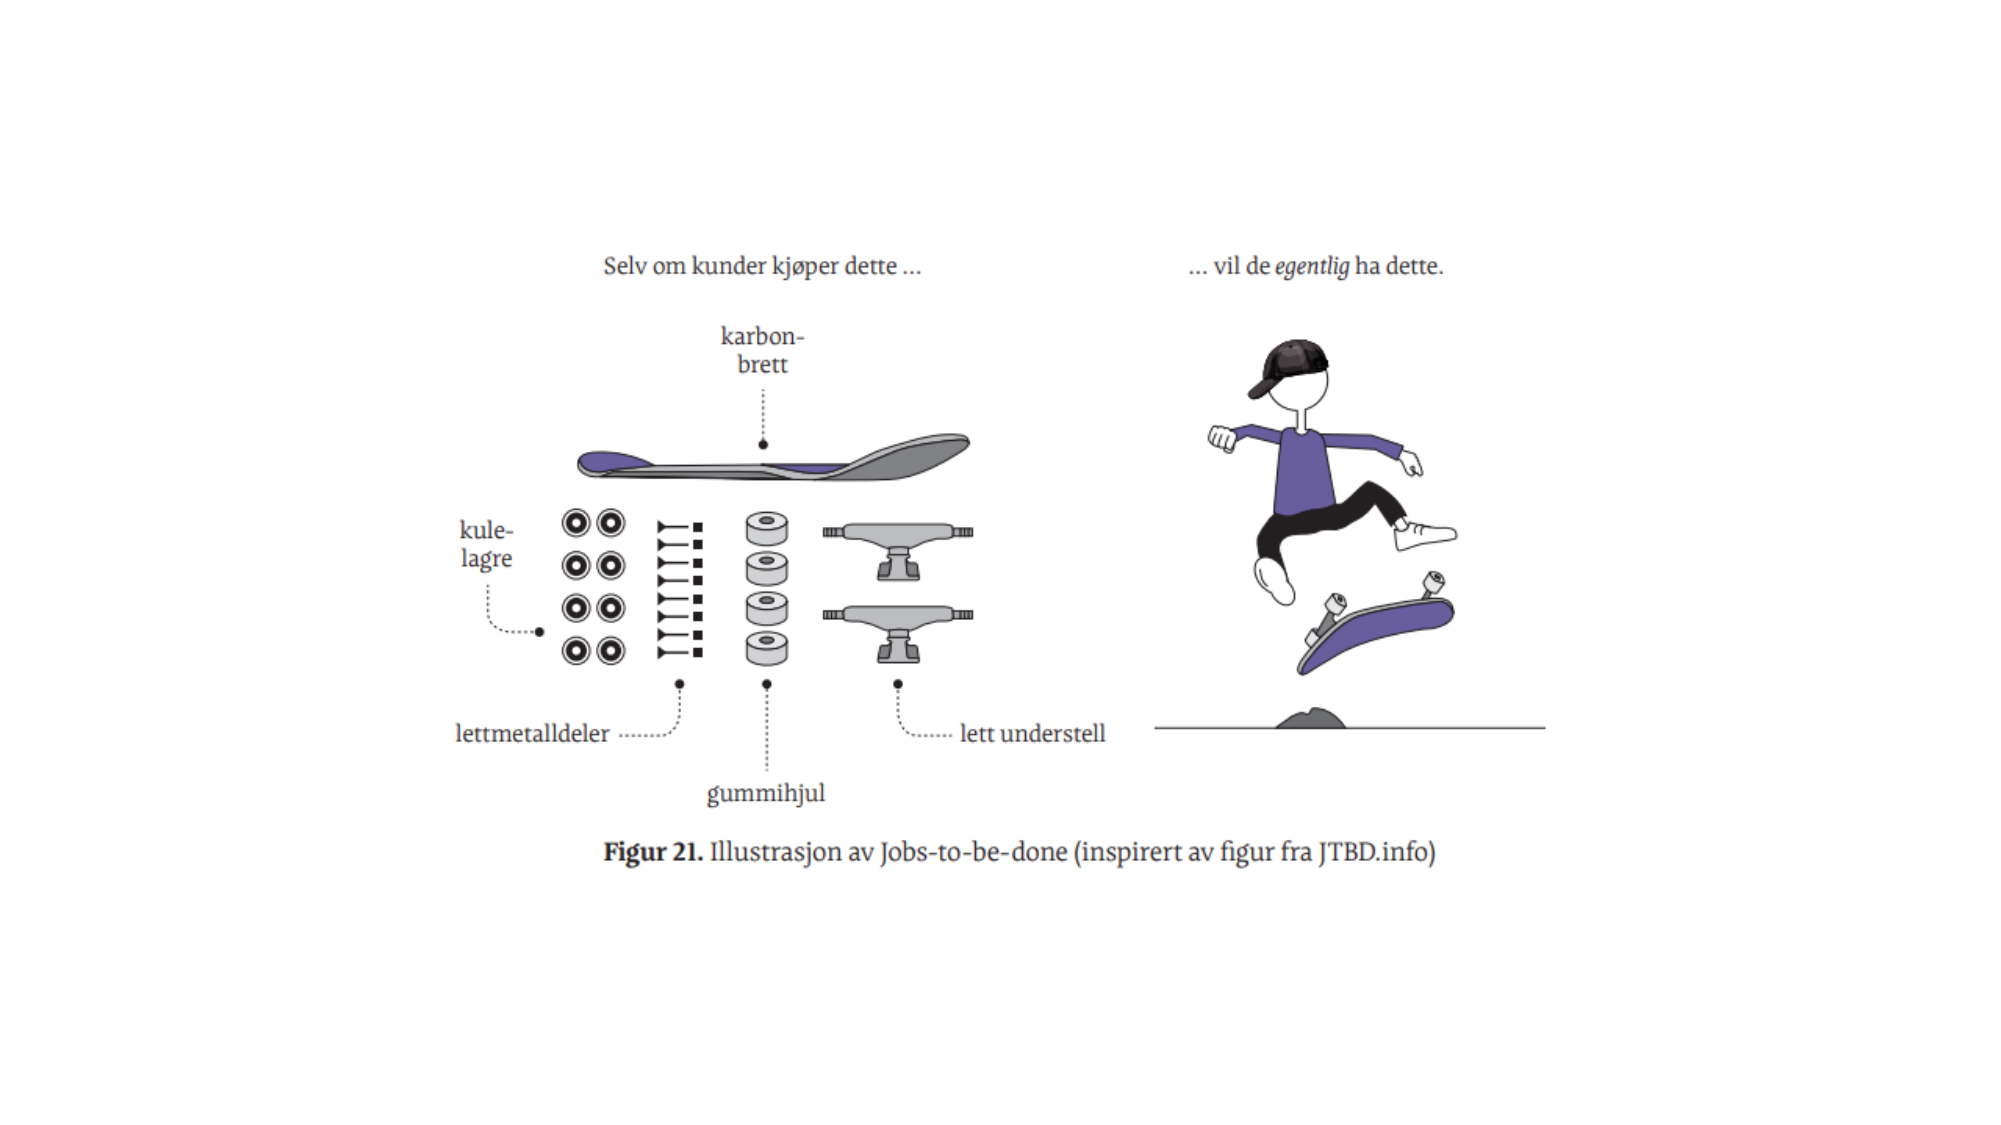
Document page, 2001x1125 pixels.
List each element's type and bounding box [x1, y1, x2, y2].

picture [425, 235, 1574, 890]
